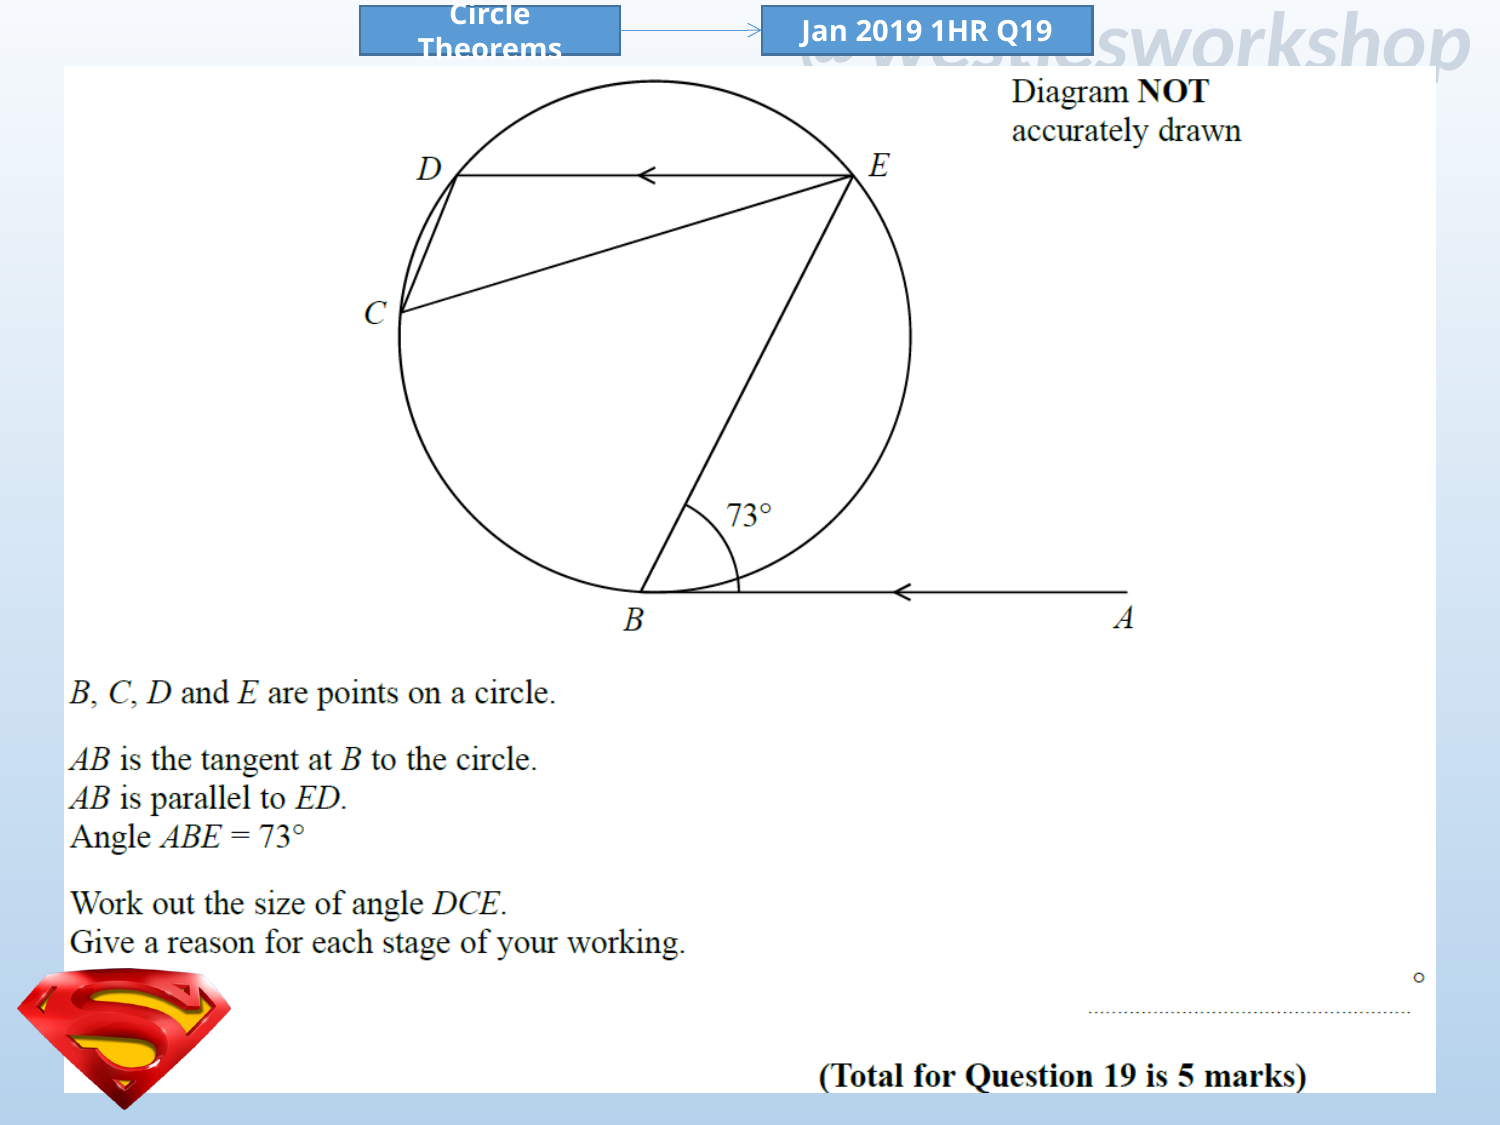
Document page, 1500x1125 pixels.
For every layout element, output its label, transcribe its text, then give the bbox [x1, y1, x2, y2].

text_box Jan 2019 1HR Q19 [761, 5, 1094, 56]
text_box Circle Theorems [359, 5, 621, 56]
picture [17, 66, 1436, 1110]
